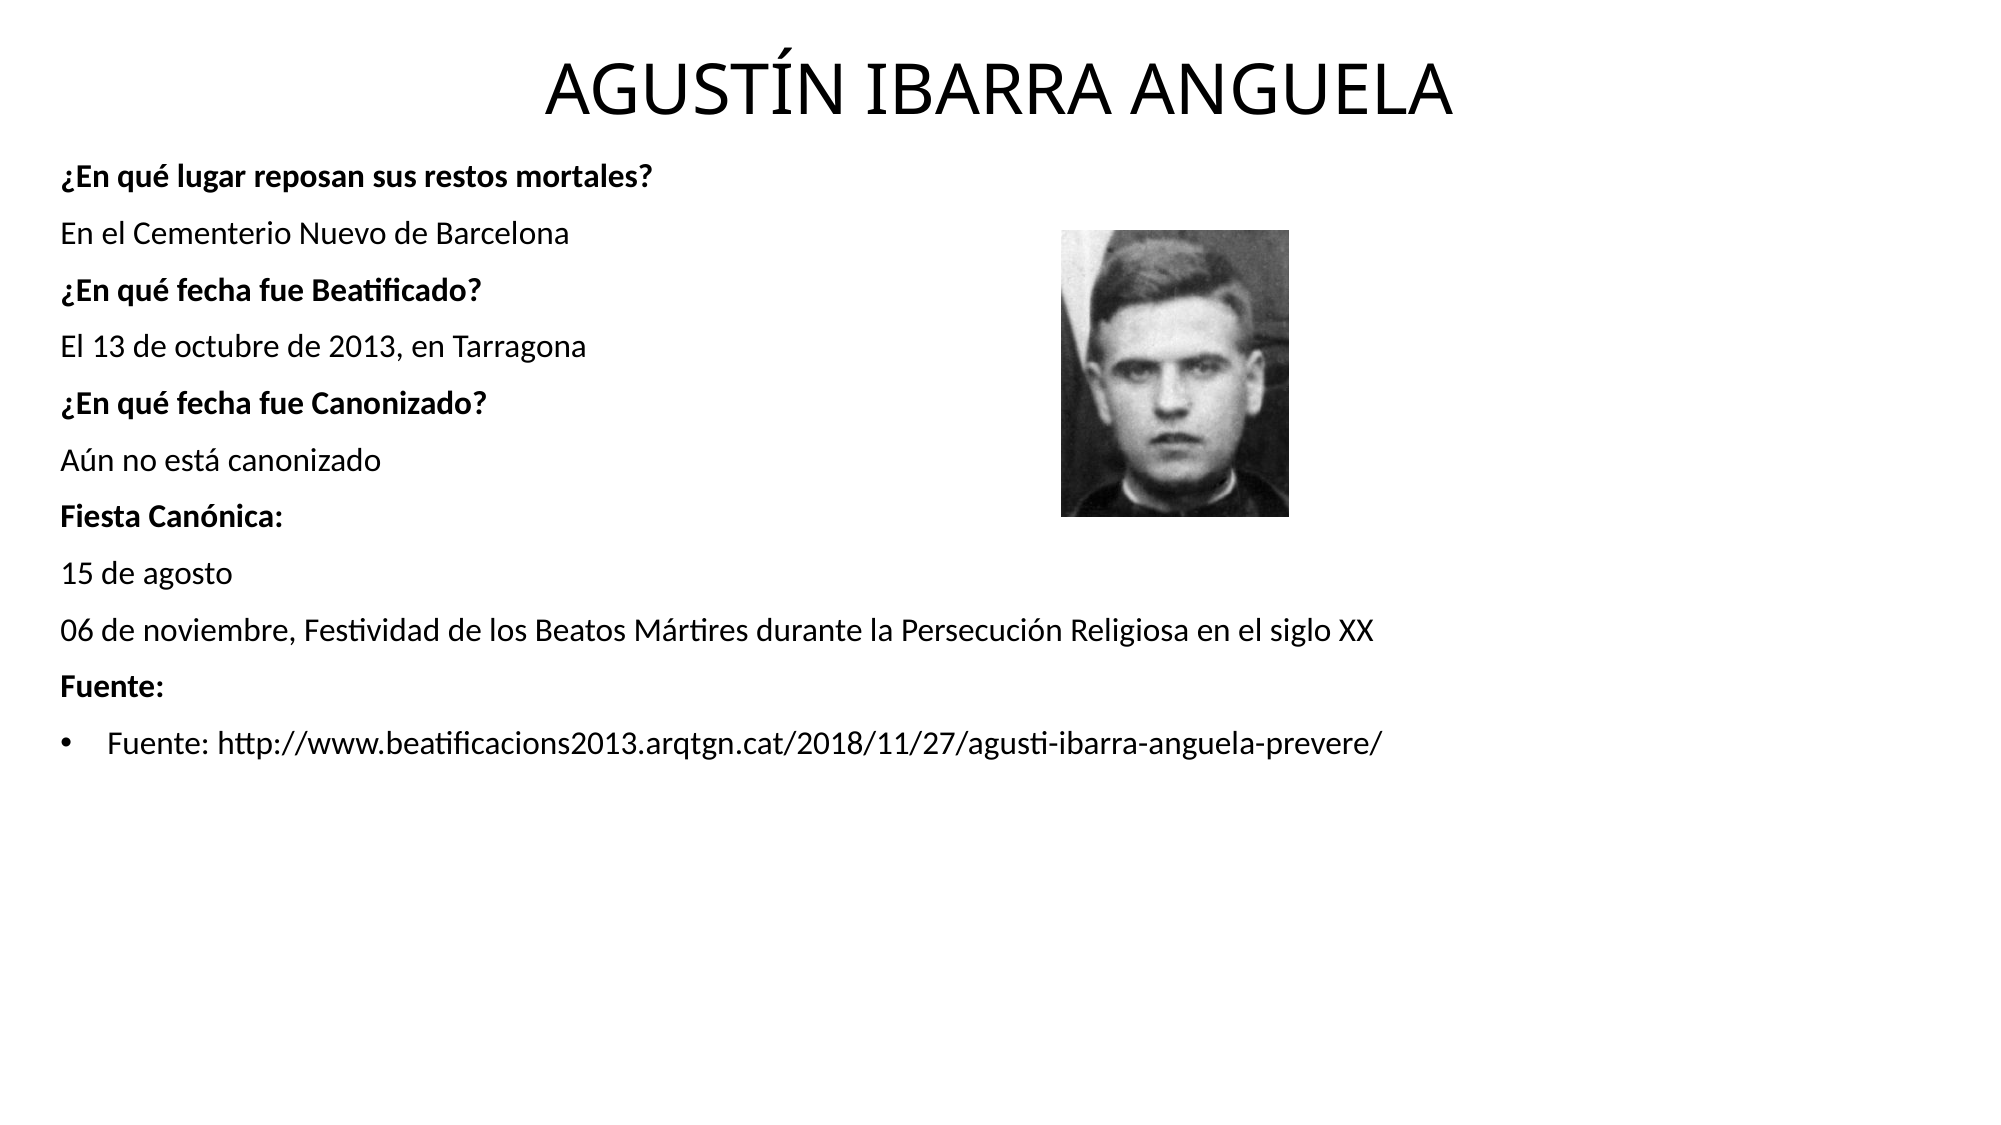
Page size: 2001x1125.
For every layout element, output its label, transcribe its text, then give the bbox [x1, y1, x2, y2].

title AGUSTÍN IBARRA ANGUELA [269, 46, 1731, 138]
picture [1061, 230, 1290, 517]
subtitle ¿En qué lugar reposan sus restos mortales? En el Cementerio Nuevo de Barcelona ¿En qué fecha fue Beatificado? El 13 de octubre de 2013, en Tarragona ¿En qué fecha fue Canonizado? Aún no está canonizado Fiesta Canónica: 15 de agosto 06 de noviembre, Festividad de los Beatos Mártires durante la Persecución Religiosa en el siglo XX Fuente: Fuente: http://www.beatificacions2013.arqtgn.cat/2018/11/27/agusti-ibarra-anguela-prevere/ [45, 151, 1764, 1075]
